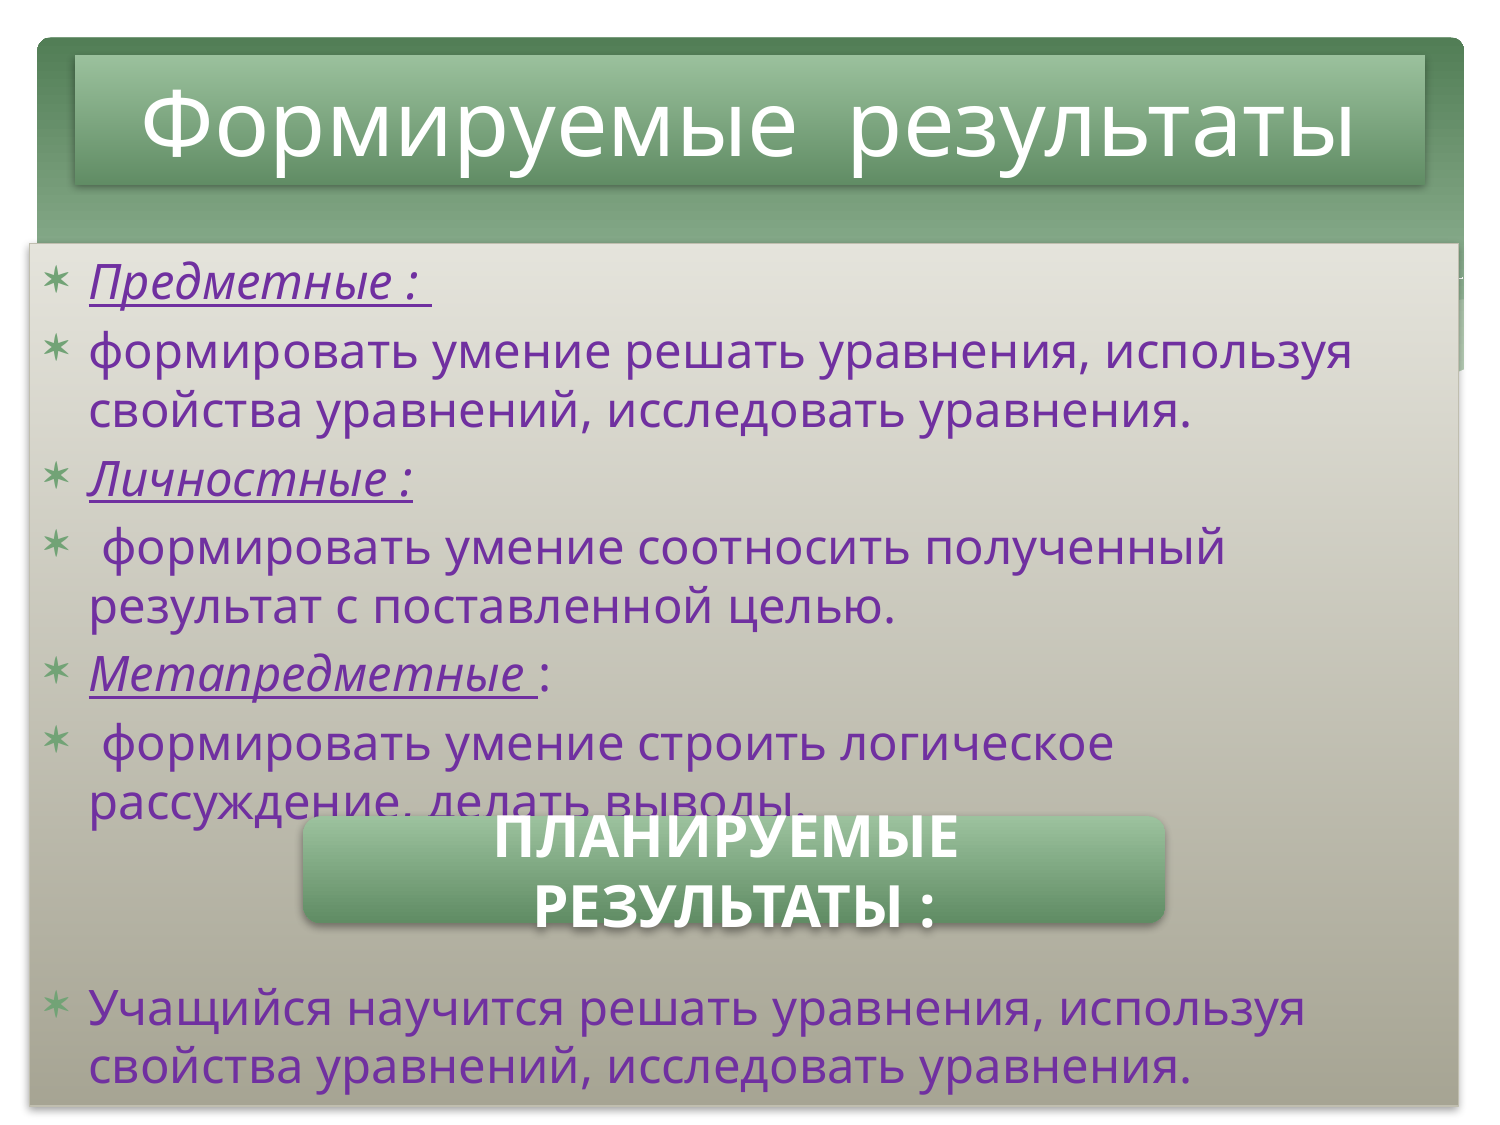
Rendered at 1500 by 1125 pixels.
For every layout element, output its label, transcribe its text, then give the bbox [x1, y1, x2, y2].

title Формируемые результаты [75, 55, 1425, 185]
text_box ПЛАНИРУЕМЫЕ РЕЗУЛЬТАТЫ : [303, 816, 1166, 924]
list Предметные : формировать умение решать уравнения, используя свойства уравнений, исследовать уравнения. Личностные : формировать умение соотносить полученный результат с поставленной целью. Метапредметные : формировать умение строить логическое рассуждение, делать выводы. Учащийся научится решать уравнения, используя свойства уравнений, исследовать уравнения. [29, 243, 1459, 1107]
